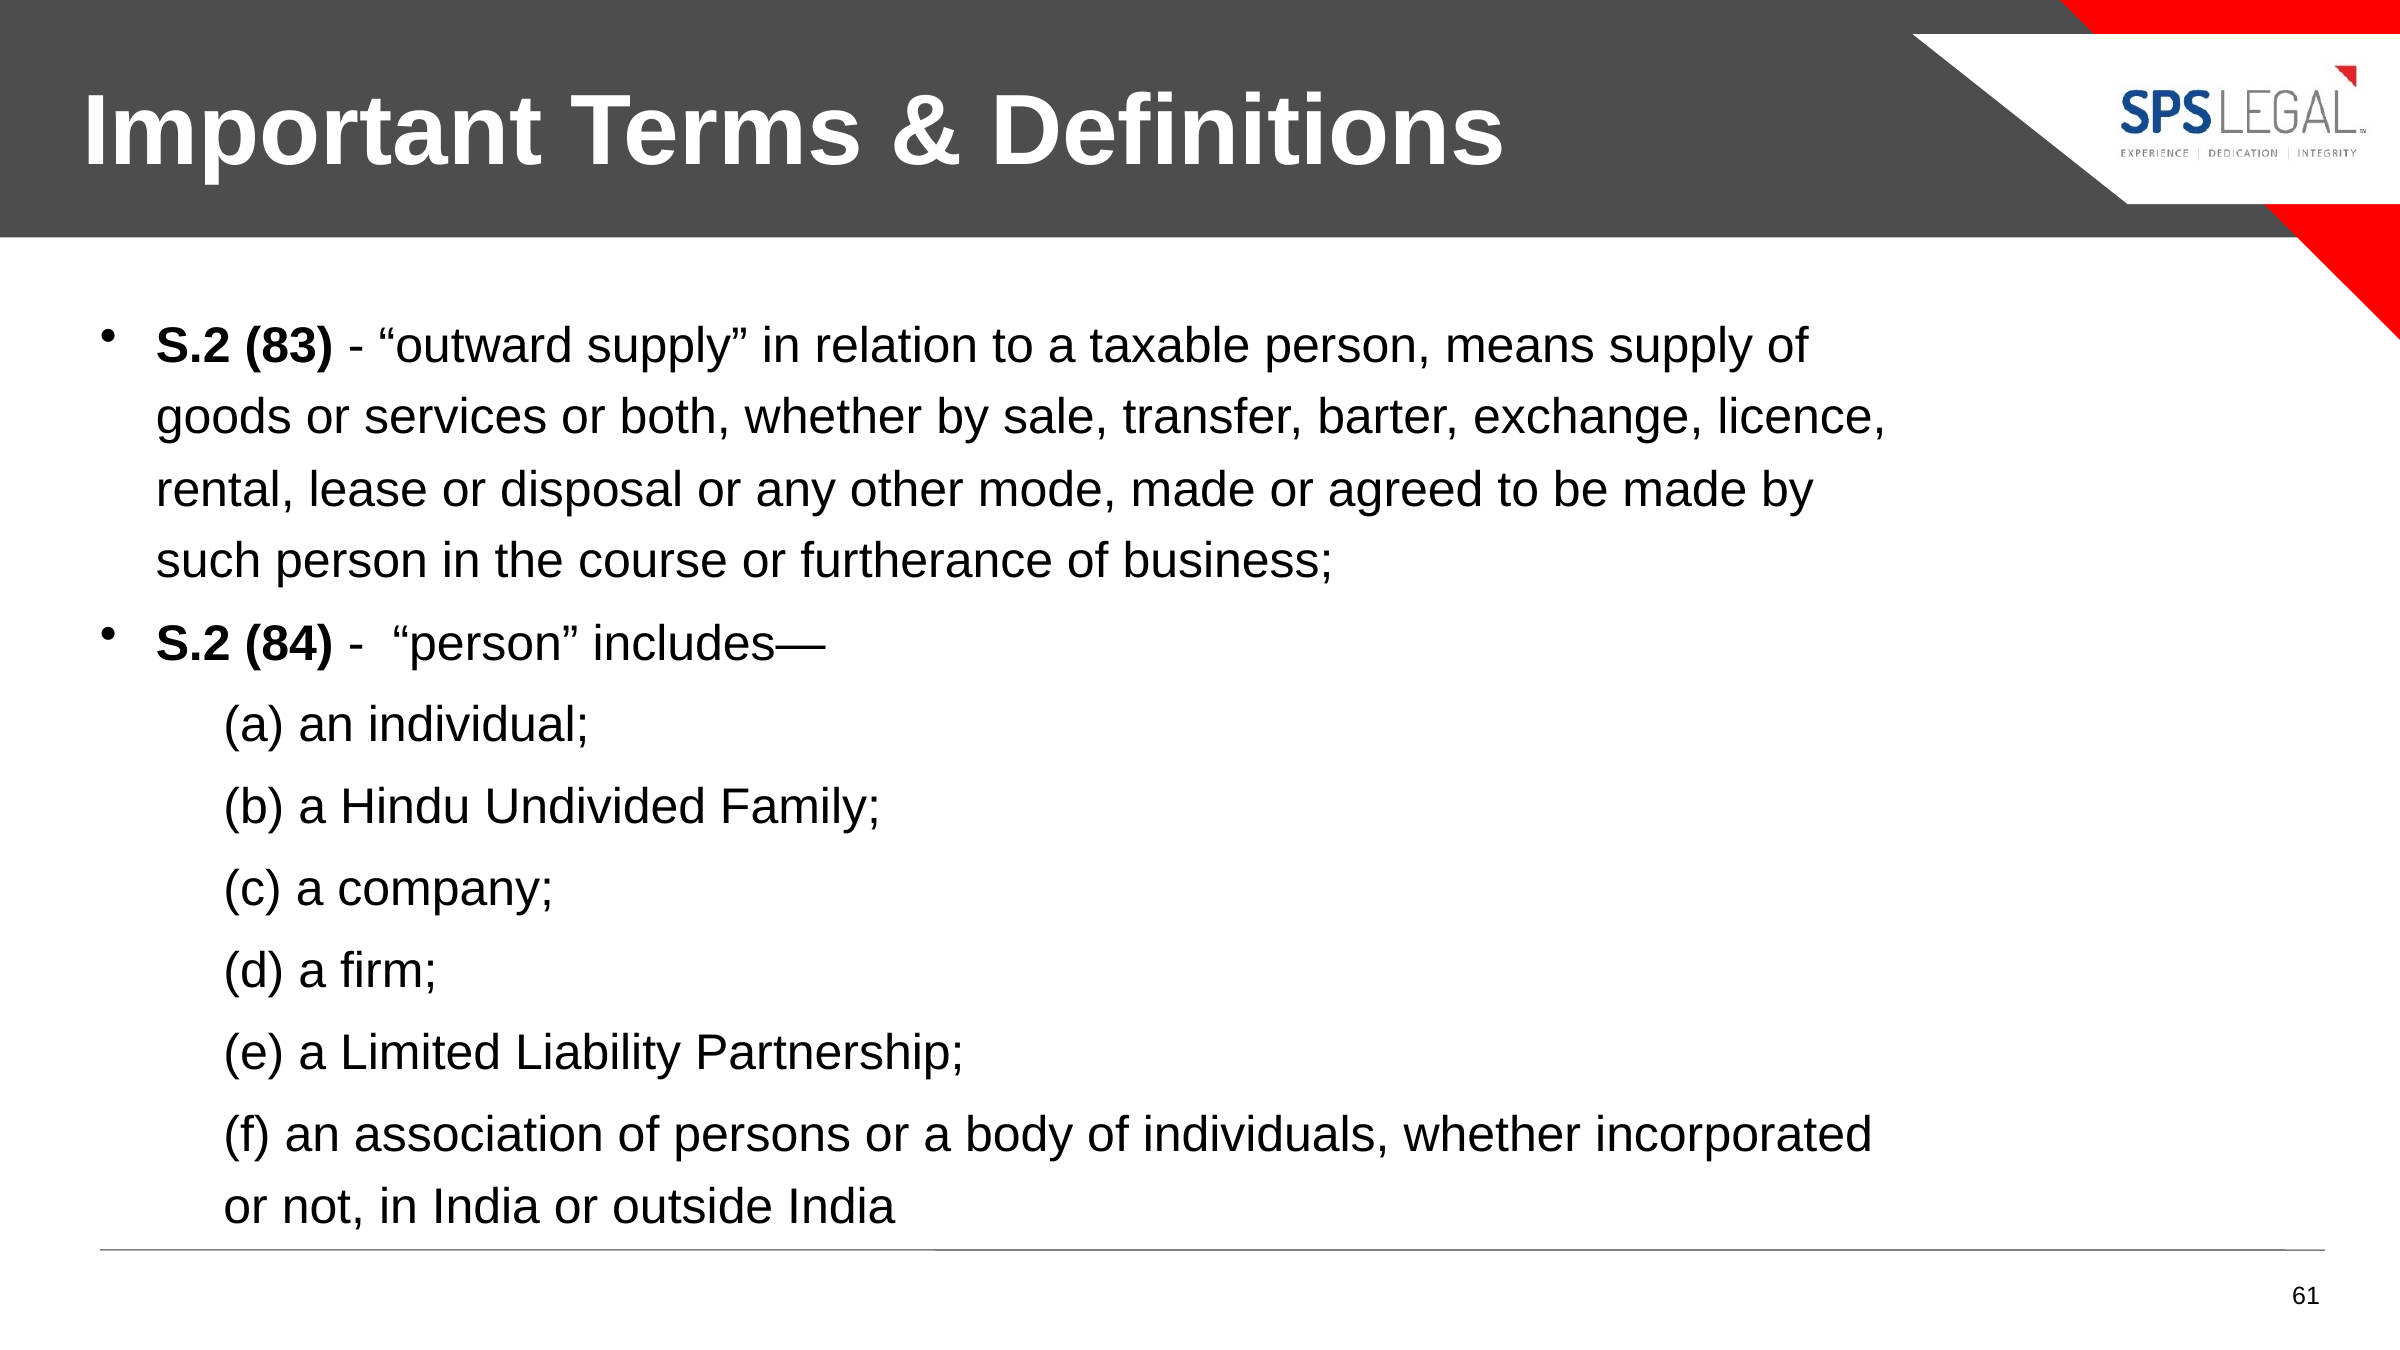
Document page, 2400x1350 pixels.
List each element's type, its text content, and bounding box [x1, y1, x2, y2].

text_box Important Terms & Definitions [82, 64, 1888, 185]
slide_number 61 [1760, 1279, 2320, 1338]
list S.2 (83) - “outward supply” in relation to a taxable person, means supply of goods or services or both, whether by sale, transfer, barter, exchange, licence, rental, lease or disposal or any other mode, made or agreed to be made by such person in the course or furtherance of business; S.2 (84) - “person” includes— (a) an individual; (b) a Hindu Undivided Family; (c) a company; (d) a firm; (e) a Limited Liability Partnership; (f) an association of persons or a body of individuals, whether incorporated or not, in India or outside India [99, 299, 1913, 1192]
picture [2102, 58, 2375, 166]
